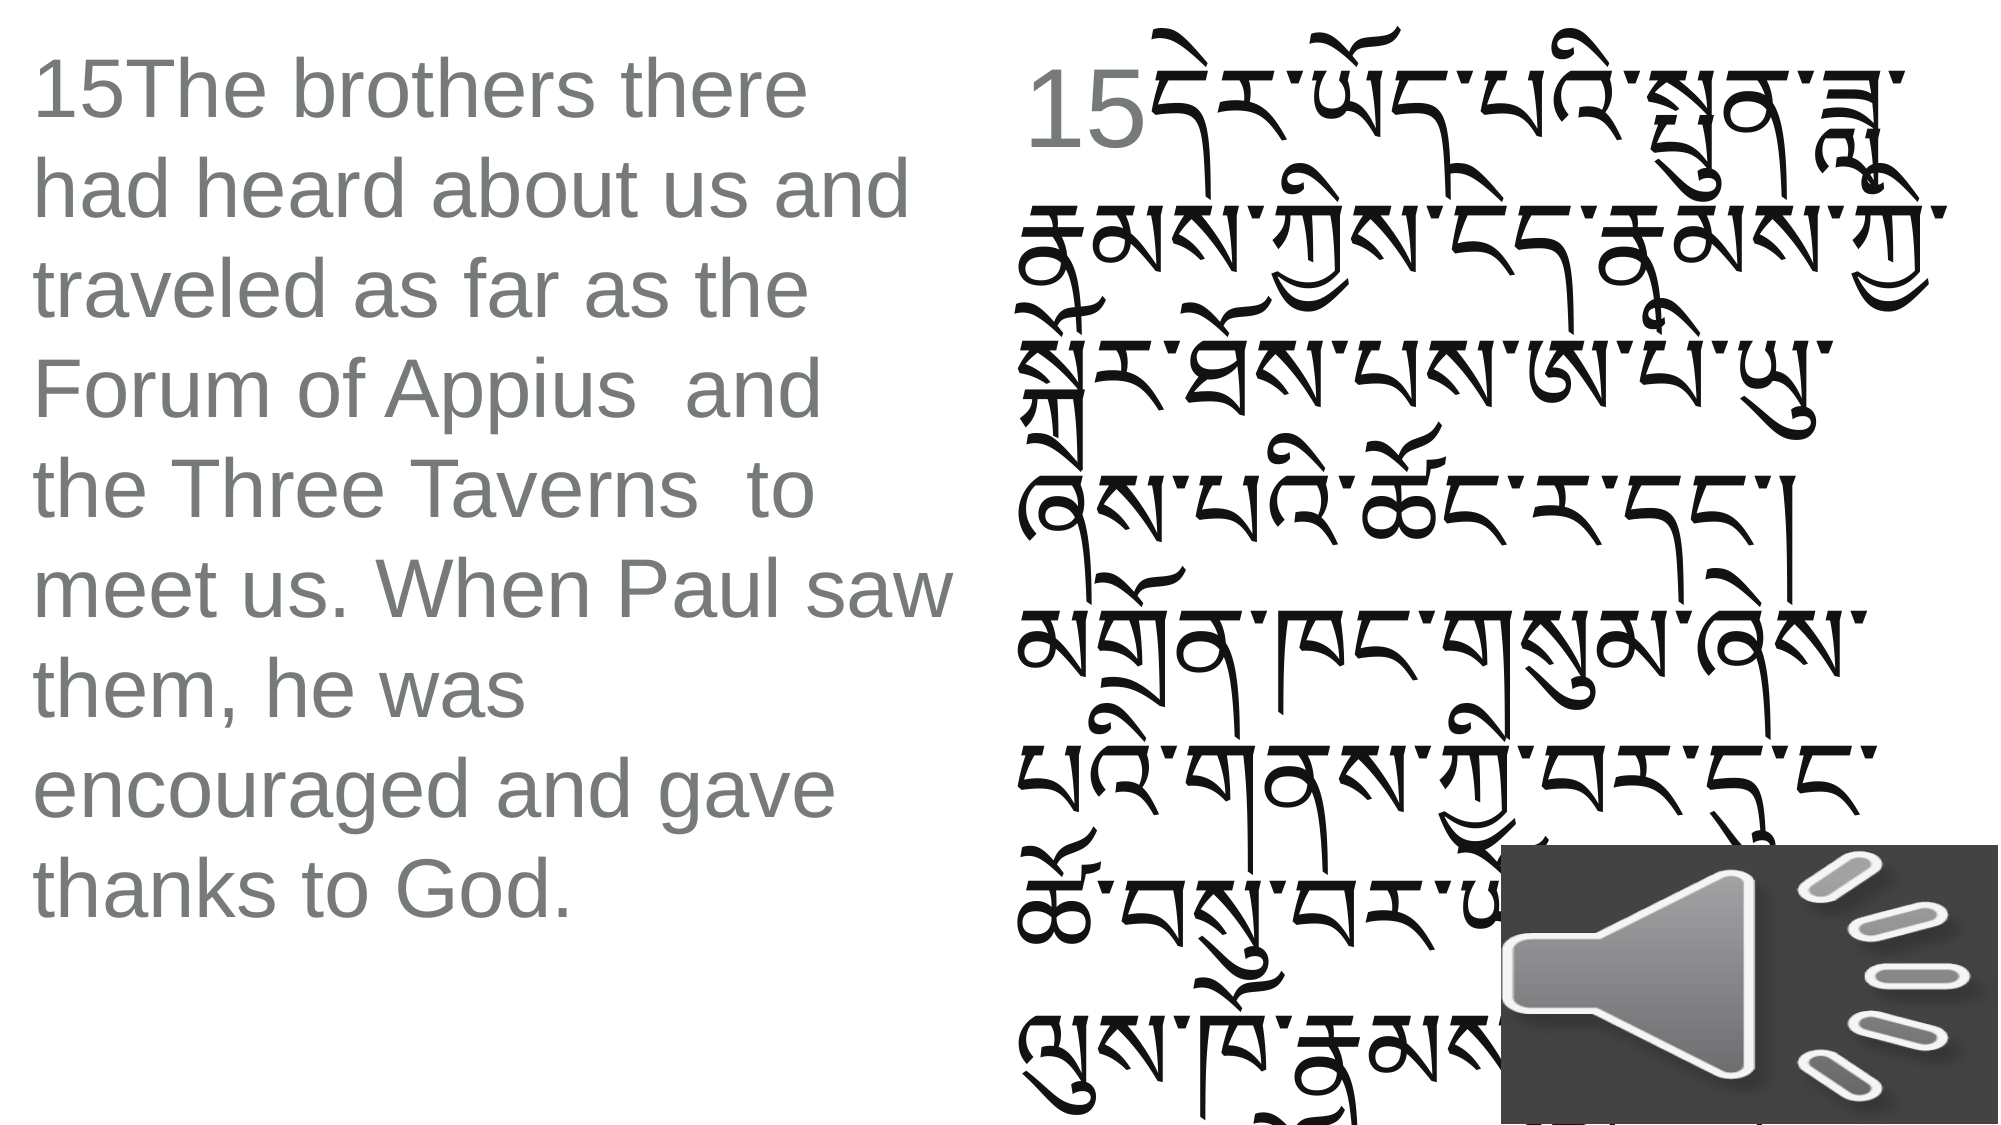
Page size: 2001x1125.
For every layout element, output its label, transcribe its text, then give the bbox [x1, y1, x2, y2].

text_box 15The brothers there had heard about us and traveled as far as the Forum of Appius and the Three Taverns to meet us. When Paul saw them, he was encouraged and gave thanks to God. [18, 27, 973, 1104]
text_box 15དེར་ཡོད་པའི་སྤུན་ཟླ་རྣམས་ཀྱིས་ངེད་རྣམས་ཀྱི་སྐོར་ཐོས་པས་ཨ་པི་ཡུ་ཞེས་པའི་ཚོང་ར་དང༌། མགྲོན་ཁང་གསུམ་ཞེས་པའི་གནས་ཀྱི་བར་དུ་ང་ཚོ་བསུ་བར་ཡོང༌། པའུ་ལུས་ཁོ་རྣམས་གཟིགས་པས་དཀོན་མཆོག་ལ་བཀའ་དྲིན་ཆེ་ཞུས་པ་དང༌། སྙིང་སྟོབས་དང་ལྡན་པར་གྱུར། [999, 27, 2000, 1104]
picture [1500, 843, 2000, 1125]
